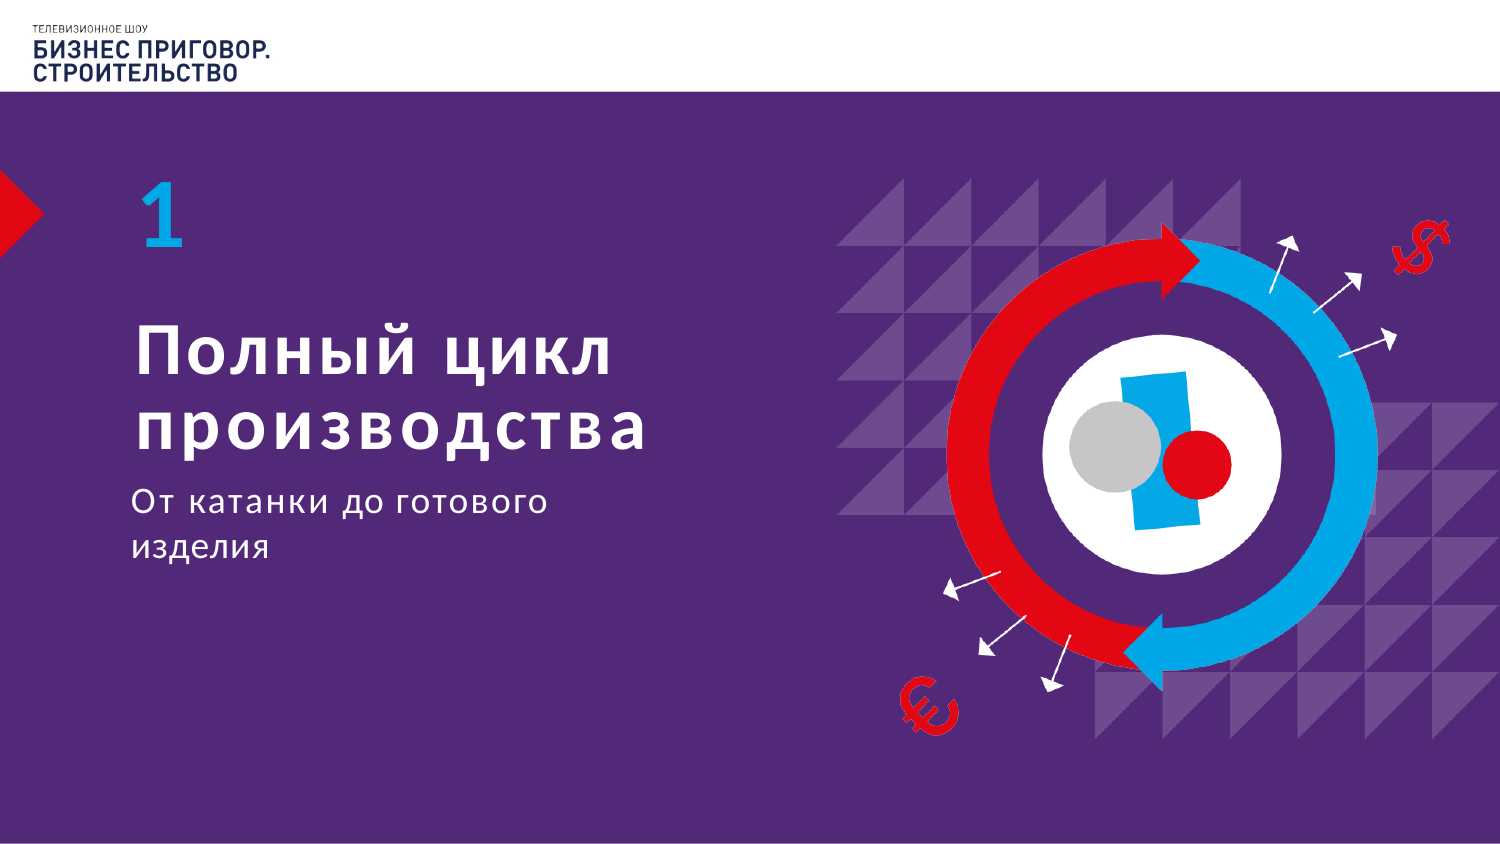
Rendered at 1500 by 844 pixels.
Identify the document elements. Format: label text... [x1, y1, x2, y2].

title 1 [133, 145, 1367, 289]
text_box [0, 0, 1500, 92]
text_box Полный цикл производства От катанки до готового изделия [128, 297, 714, 567]
text_box [0, 169, 45, 259]
picture [836, 178, 1500, 739]
